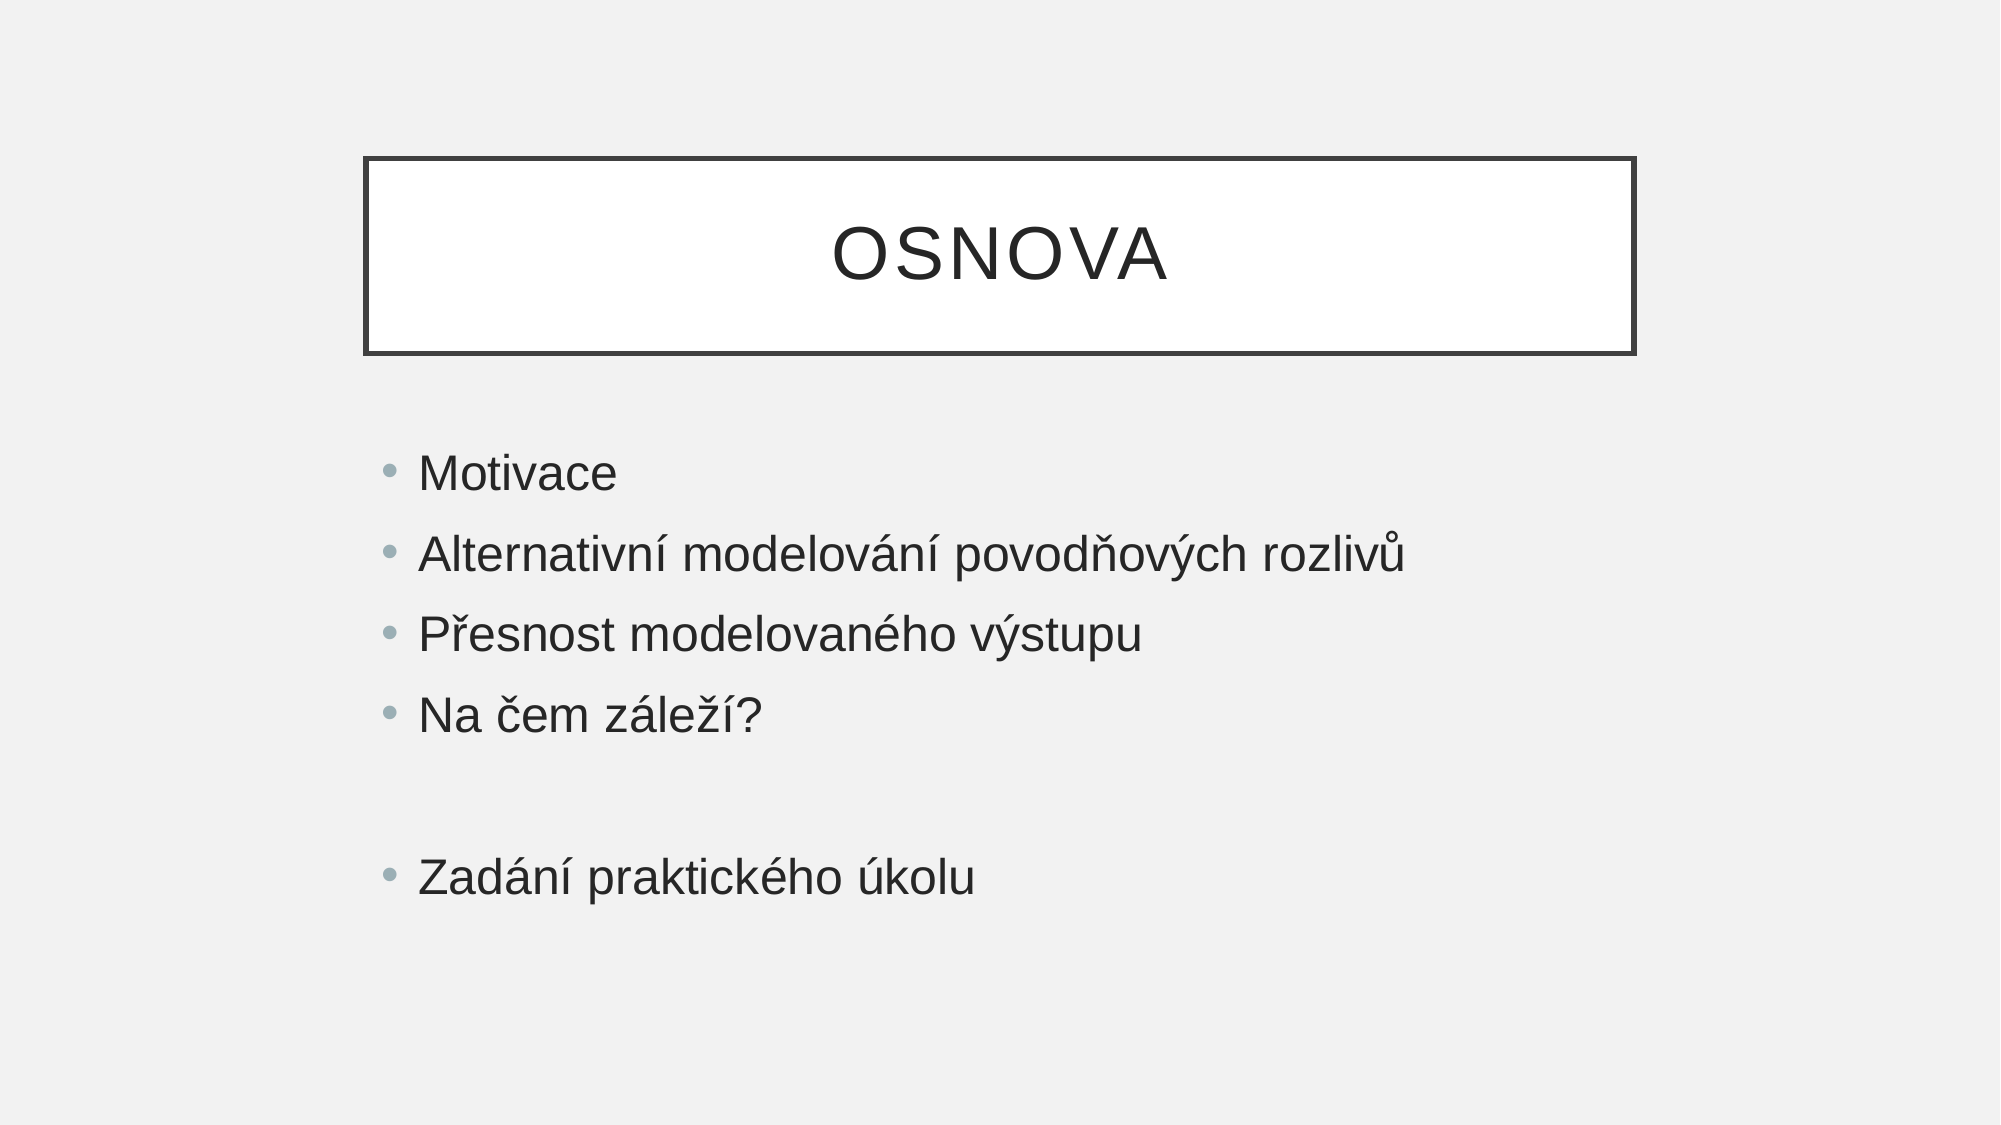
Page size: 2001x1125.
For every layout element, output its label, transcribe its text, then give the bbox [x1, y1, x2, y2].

list Motivace Alternativní modelování povodňových rozlivů Přesnost modelovaného výstupu Na čem záleží? Zadání praktického úkolu [366, 432, 1634, 942]
title OSNOVA [363, 156, 1637, 356]
